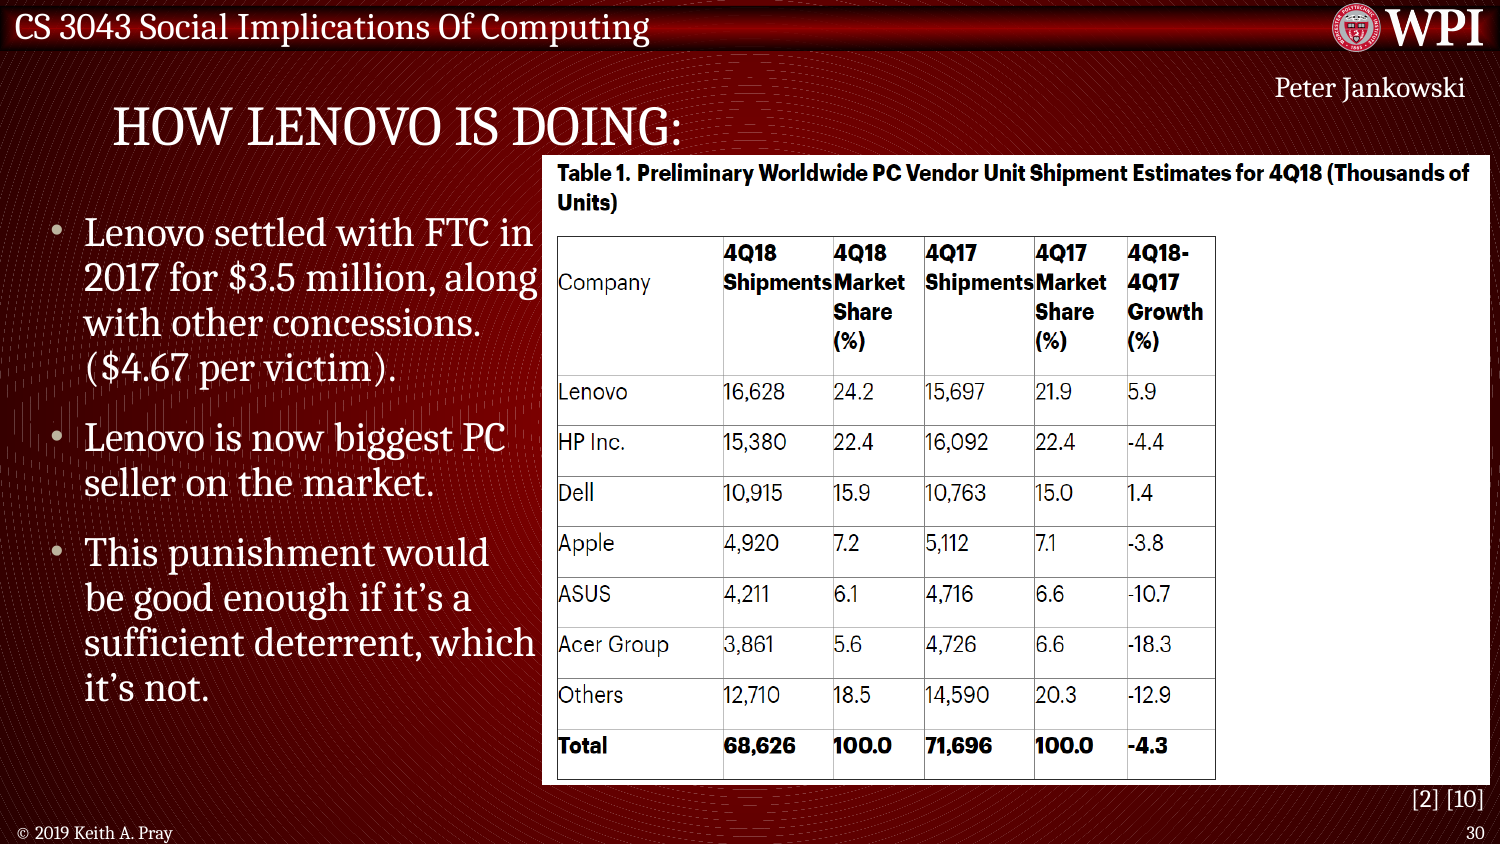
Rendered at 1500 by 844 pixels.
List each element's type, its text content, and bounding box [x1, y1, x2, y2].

picture [542, 155, 1491, 785]
slide_number 30 [1397, 821, 1500, 844]
text_box [2] [10] [0, 775, 1500, 821]
list Lenovo settled with FTC in 2017 for $3.5 million, along with other concessions. ($4.67 per victim). Lenovo is now biggest PC seller on the market. This punishment would be good enough if it’s a sufficient deterrent, which it’s not. [35, 202, 532, 775]
picture [1332, 3, 1483, 52]
footer © 2019 Keith A. Pray [0, 821, 913, 844]
title How Lenovo is doing: [97, 54, 1328, 202]
text_box Peter Jankowski [1123, 61, 1481, 111]
